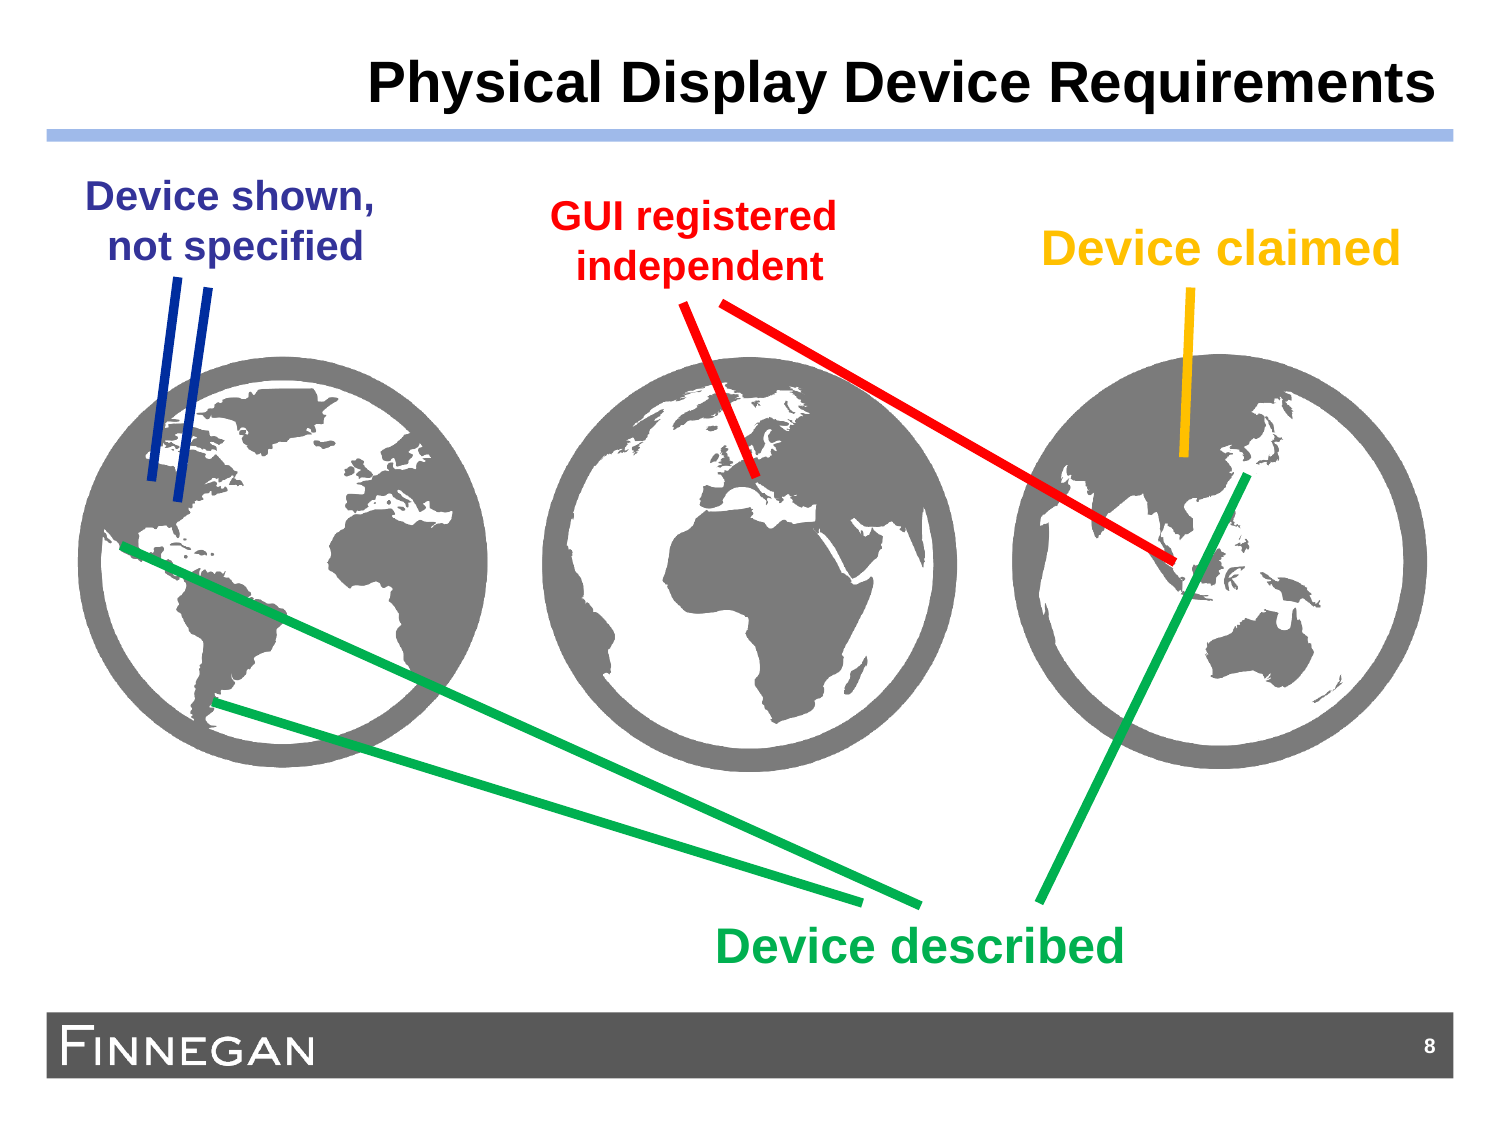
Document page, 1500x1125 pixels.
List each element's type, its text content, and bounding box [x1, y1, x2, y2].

title Physical Display Device Requirements [45, 45, 1453, 113]
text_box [120, 545, 921, 906]
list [45, 326, 509, 799]
text_box Device described [700, 905, 1142, 981]
text_box GUI registered independent [535, 181, 865, 296]
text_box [177, 287, 209, 503]
text_box Device shown, not specified [70, 160, 402, 276]
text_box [151, 276, 179, 482]
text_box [1183, 287, 1191, 458]
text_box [682, 302, 719, 478]
picture [510, 326, 720, 545]
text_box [1038, 473, 1248, 904]
picture [1176, 323, 1458, 802]
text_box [720, 302, 1176, 563]
picture [921, 563, 1038, 805]
picture [62, 1025, 313, 1066]
text_box Device claimed [1026, 207, 1417, 283]
